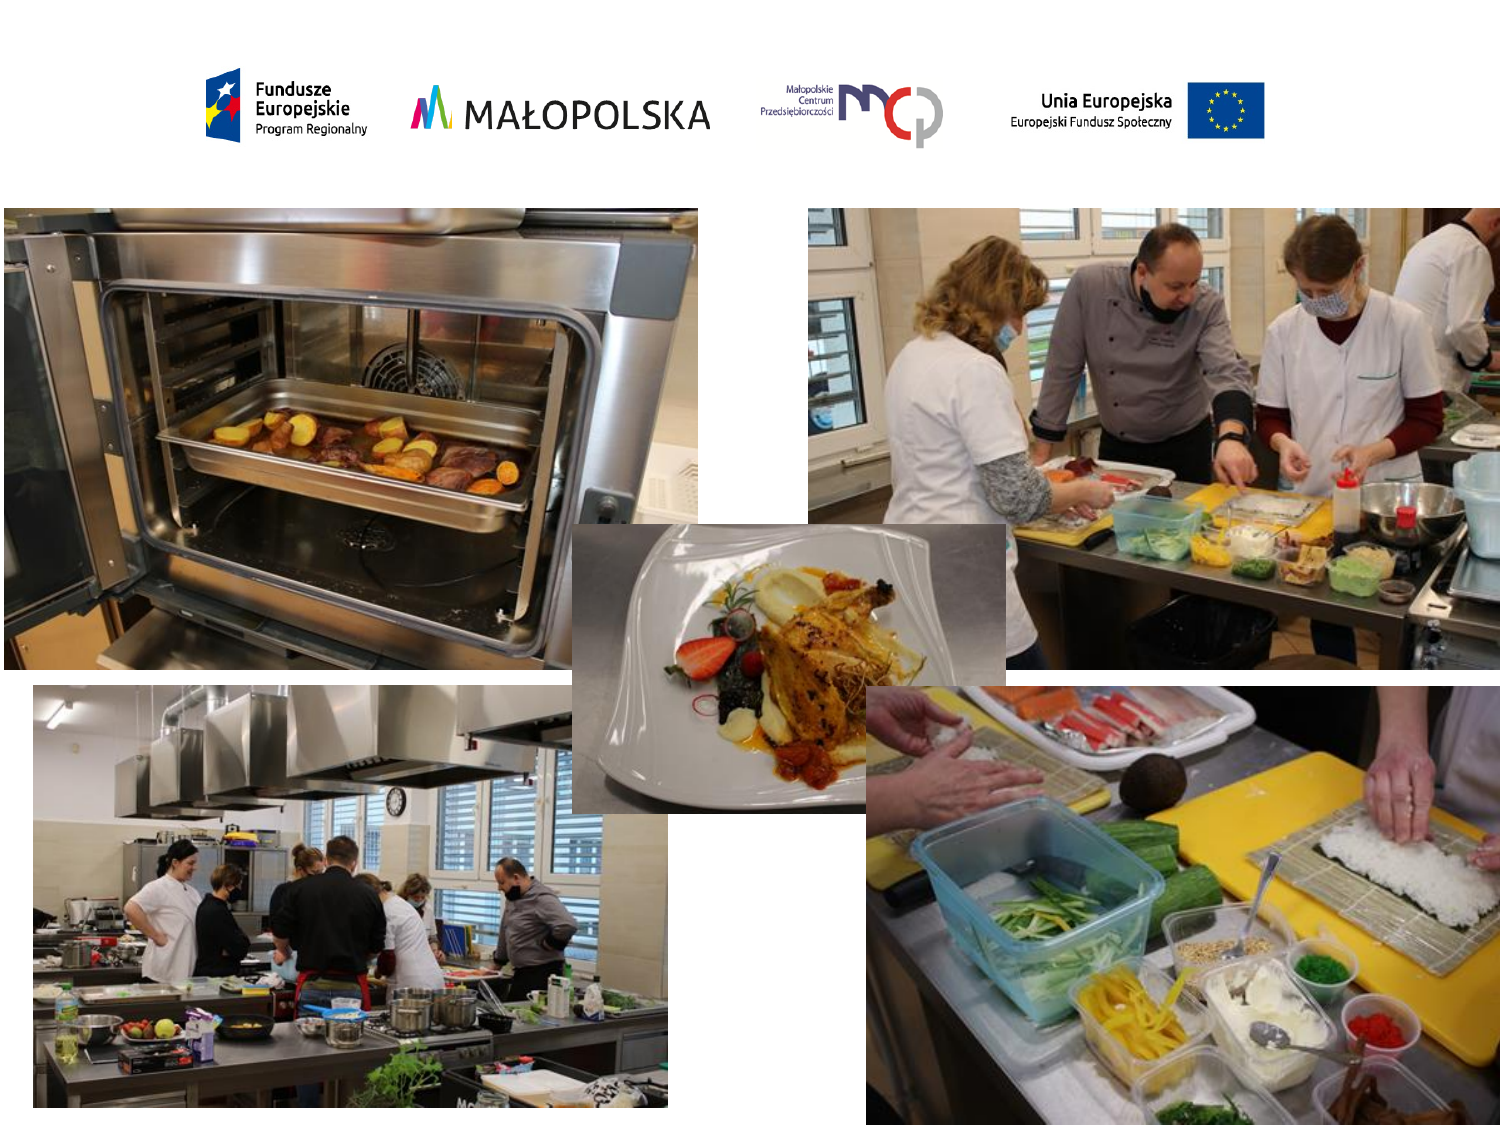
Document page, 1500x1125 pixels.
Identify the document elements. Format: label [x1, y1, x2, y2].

picture [206, 66, 1269, 151]
picture [4, 207, 1500, 1125]
